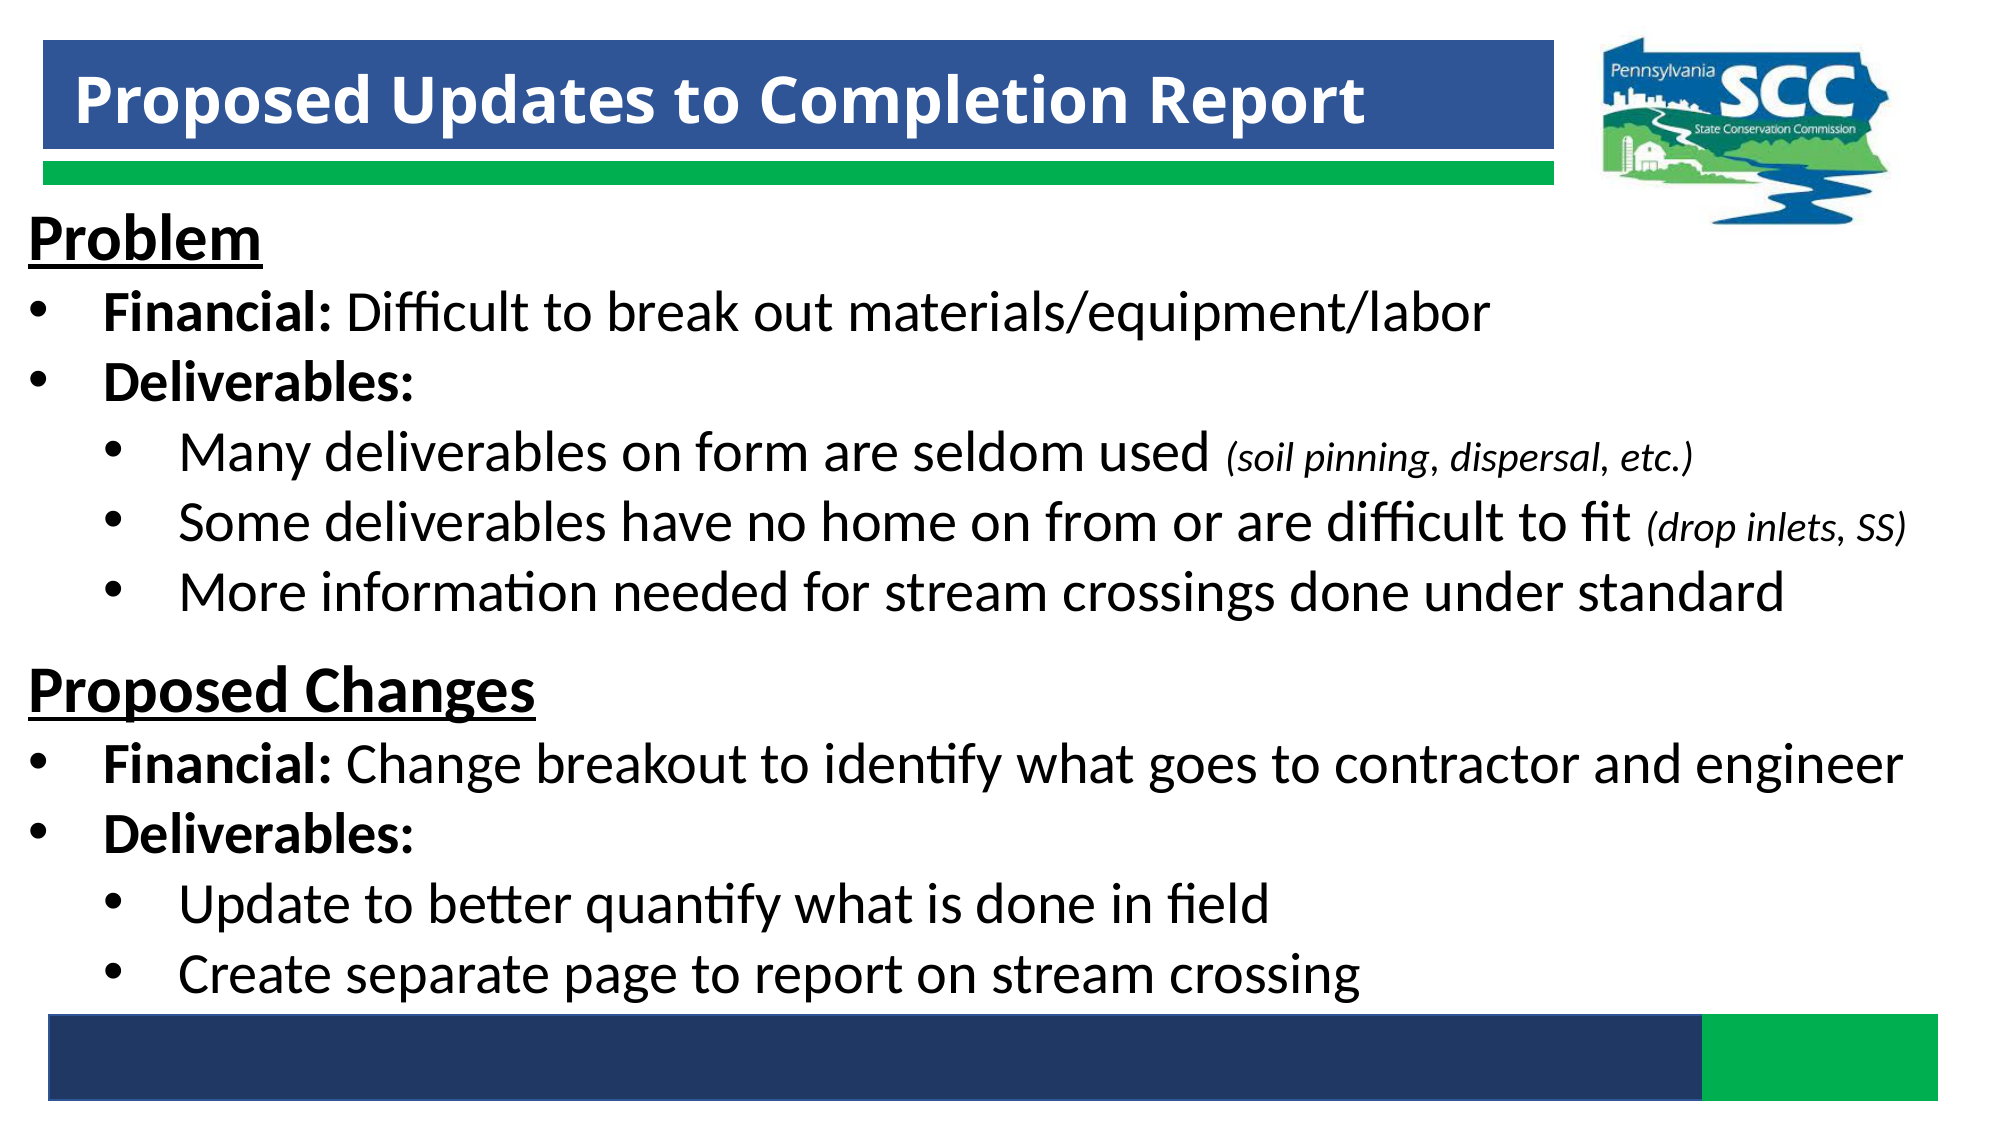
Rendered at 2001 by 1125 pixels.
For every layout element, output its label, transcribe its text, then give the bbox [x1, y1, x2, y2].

text_box [1536, 40, 1554, 149]
text_box Proposed Updates to Completion Report [58, 34, 1536, 170]
picture [1591, 26, 1900, 235]
text_box [43, 161, 1554, 185]
text_box Problem Financial: Difficult to break out materials/equipment/labor Deliverables: Many deliverables on form are seldom used (soil pinning, dispersal, etc.) Some deliverables have no home on from or are difficult to fit (drop inlets, SS) More information needed for stream crossings done under standard Proposed Changes Financial: Change breakout to identify what goes to contractor and engineer Deliverables: Update to better quantify what is done in field Create separate page to report on stream crossing [13, 185, 1952, 1013]
text_box [43, 40, 58, 149]
text_box [48, 1014, 1702, 1101]
text_box [1702, 1014, 1938, 1101]
